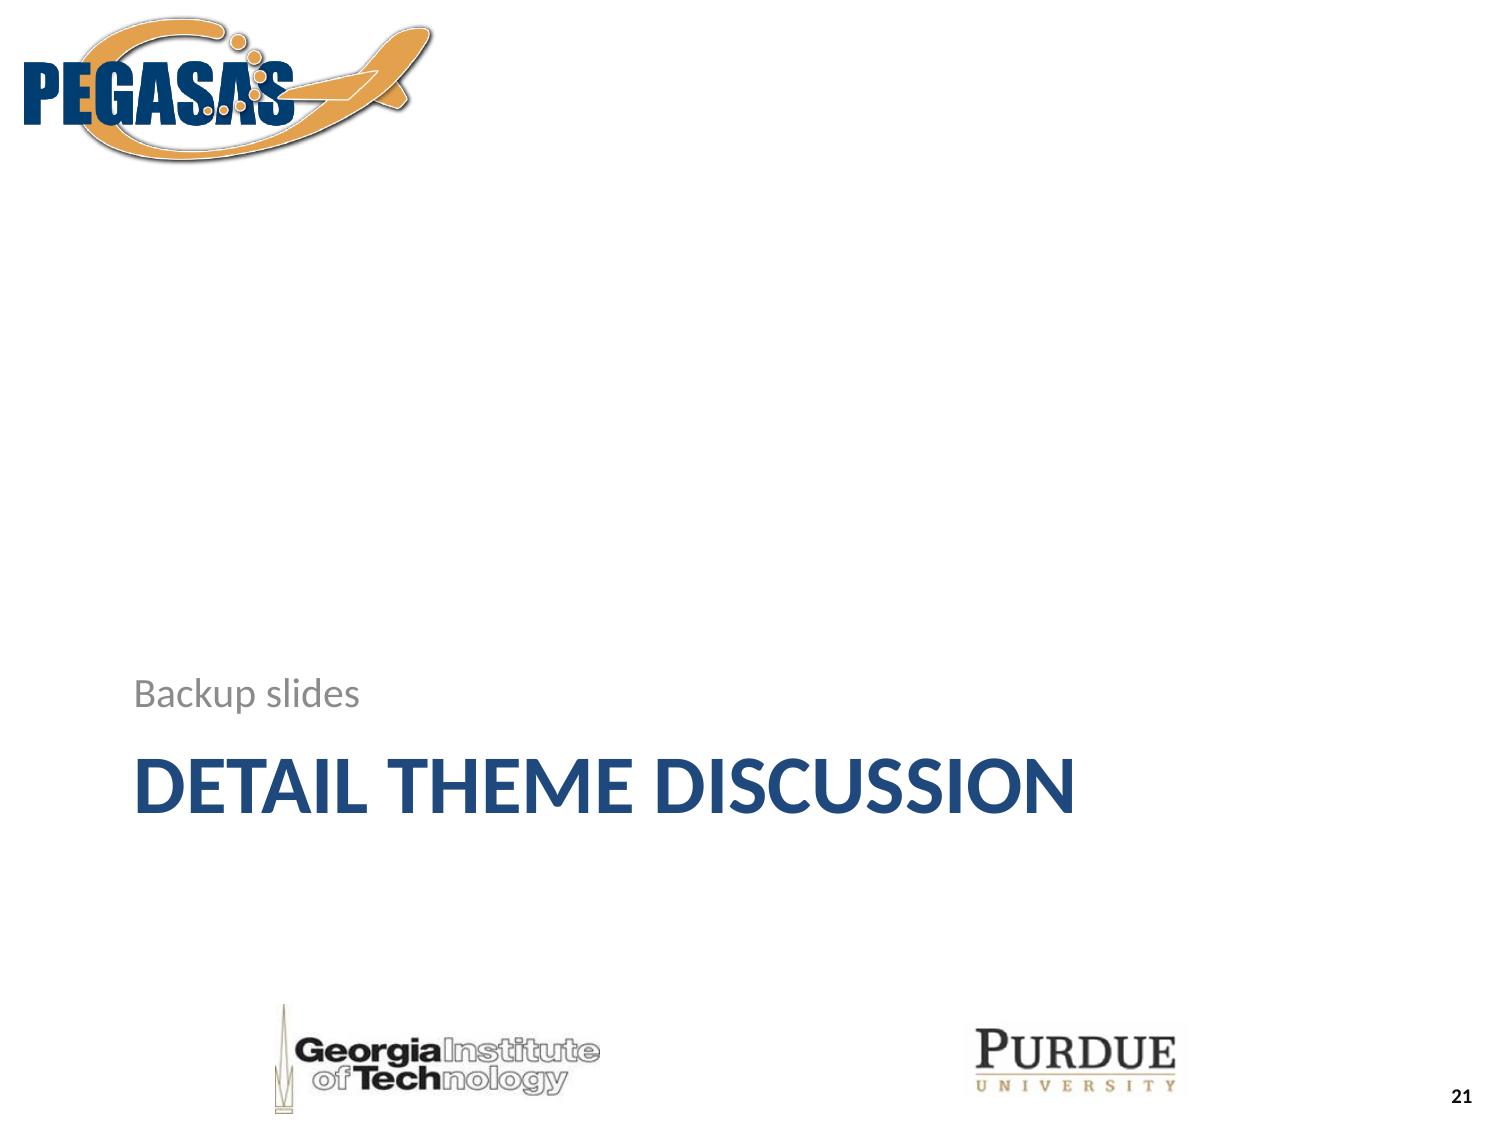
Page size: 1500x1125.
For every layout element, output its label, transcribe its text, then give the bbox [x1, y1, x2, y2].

title Detail theme discussion [118, 723, 1394, 947]
list Backup slides [118, 476, 1394, 723]
slide_number 21 [1137, 1065, 1488, 1125]
picture [275, 1004, 600, 1114]
picture [24, 12, 438, 168]
picture [963, 1021, 1189, 1097]
